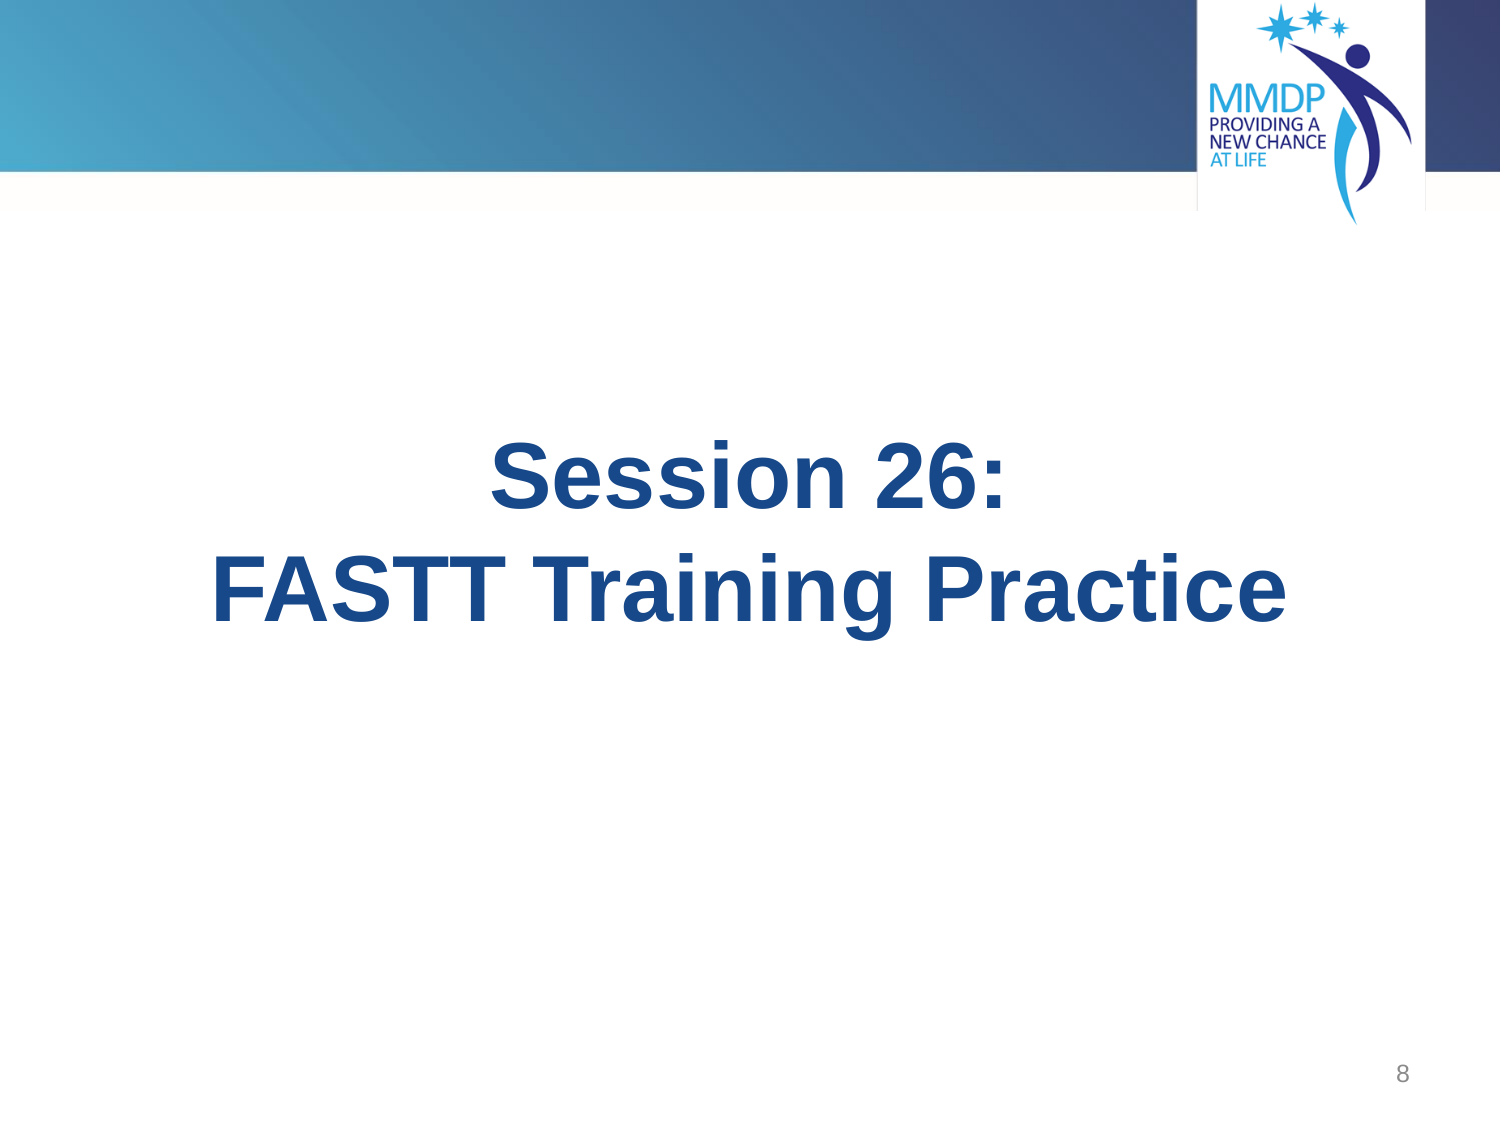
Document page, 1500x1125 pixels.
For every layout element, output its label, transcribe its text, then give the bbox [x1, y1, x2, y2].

slide_number 8 [1074, 1042, 1425, 1103]
title Session 26: FASTT Training Practice [187, 407, 1313, 878]
picture [0, 0, 1500, 227]
